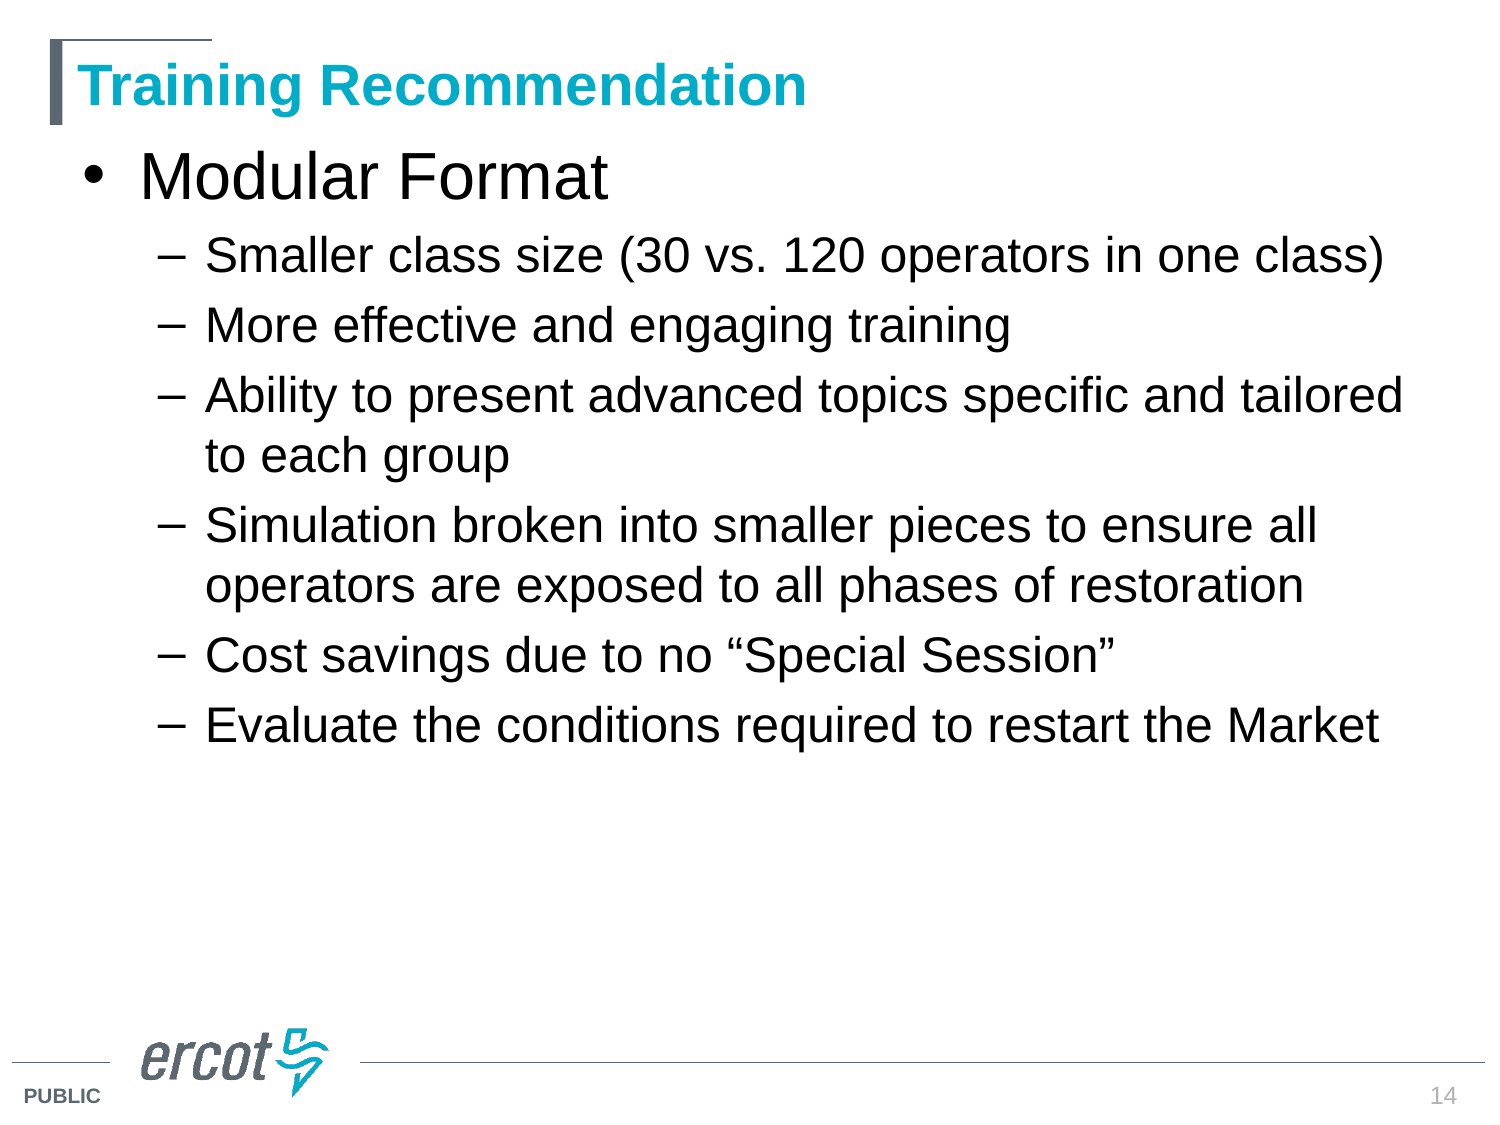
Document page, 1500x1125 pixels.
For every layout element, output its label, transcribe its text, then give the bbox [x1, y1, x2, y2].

picture [137, 1025, 332, 1100]
slide_number 14 [1400, 1076, 1488, 1113]
title Training Recommendation [62, 39, 1450, 125]
list Modular Format Smaller class size (30 vs. 120 operators in one class) More effective and engaging training Ability to present advanced topics specific and tailored to each group Simulation broken into smaller pieces to ensure all operators are exposed to all phases of restoration Cost savings due to no “Special Session” Evaluate the conditions required to restart the Market [68, 125, 1469, 1025]
